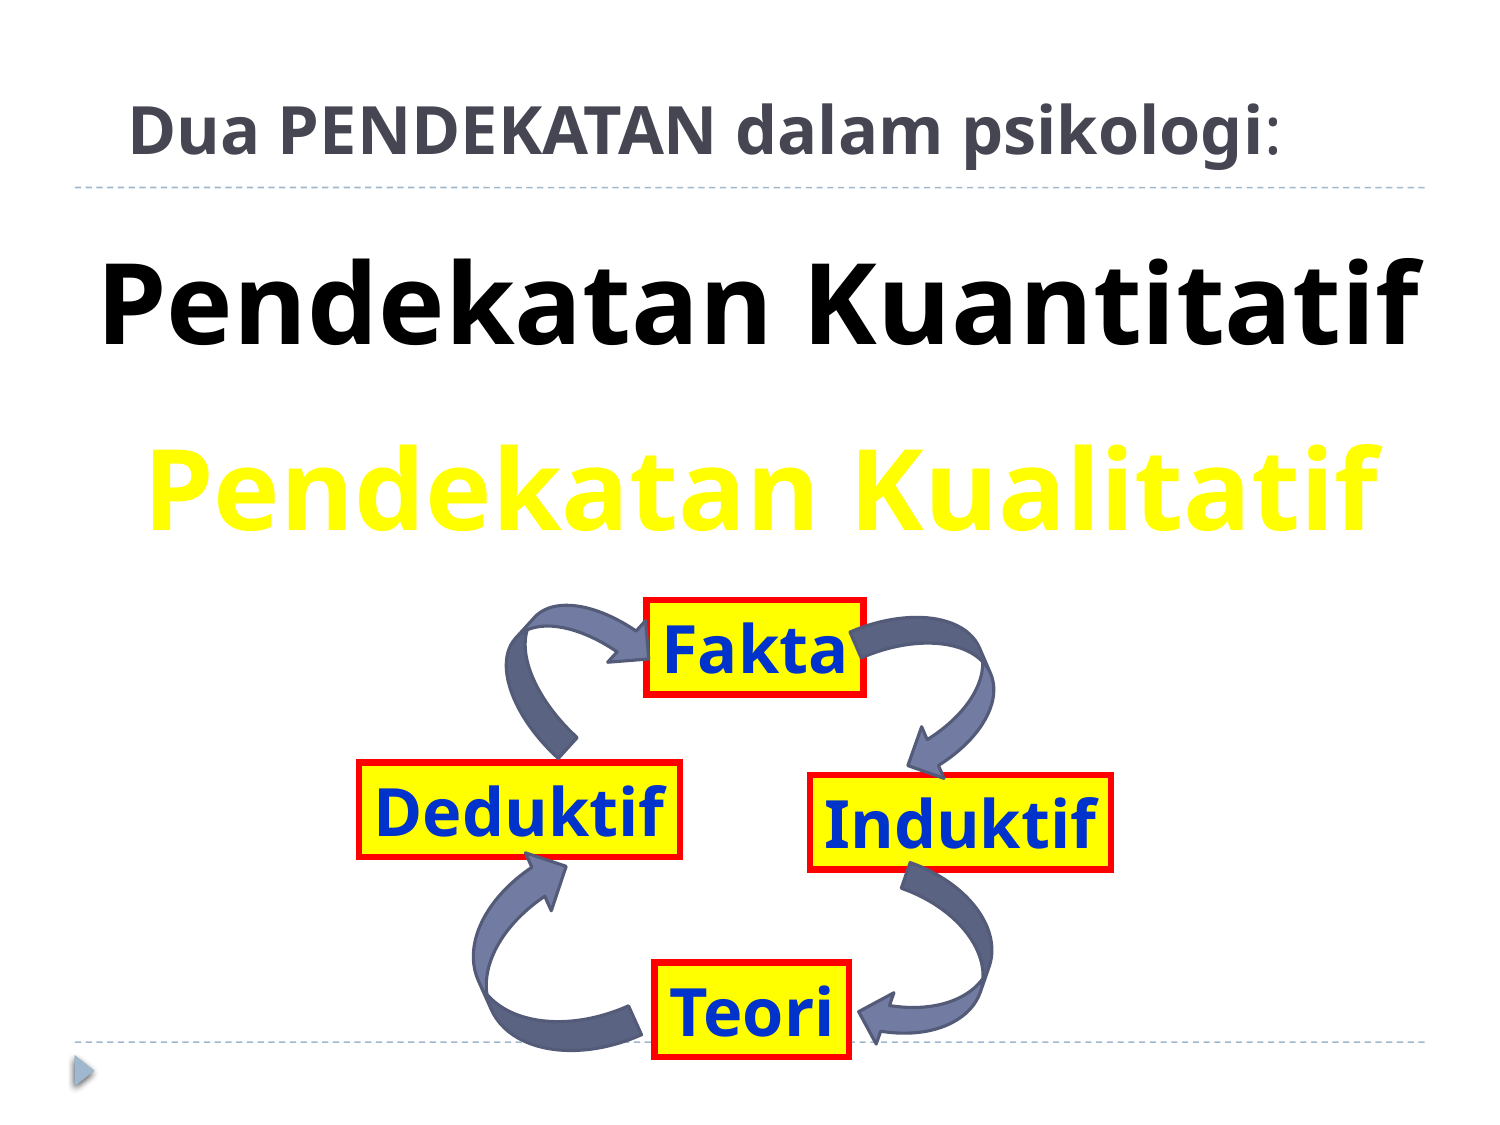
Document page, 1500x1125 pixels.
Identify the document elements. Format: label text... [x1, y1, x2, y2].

text_box Pendekatan Kualitatif [128, 410, 1393, 561]
text_box Deduktif [358, 762, 680, 858]
text_box Pendekatan Kuantitatif [81, 224, 1435, 375]
text_box [857, 861, 994, 1046]
text_box Fakta [646, 599, 864, 695]
text_box [504, 603, 651, 760]
title Dua PENDEKATAN dalam psikologi: [112, 24, 1388, 175]
text_box Teori [654, 962, 850, 1058]
text_box [471, 851, 643, 1053]
text_box [848, 615, 996, 780]
text_box Induktif [809, 774, 1112, 870]
